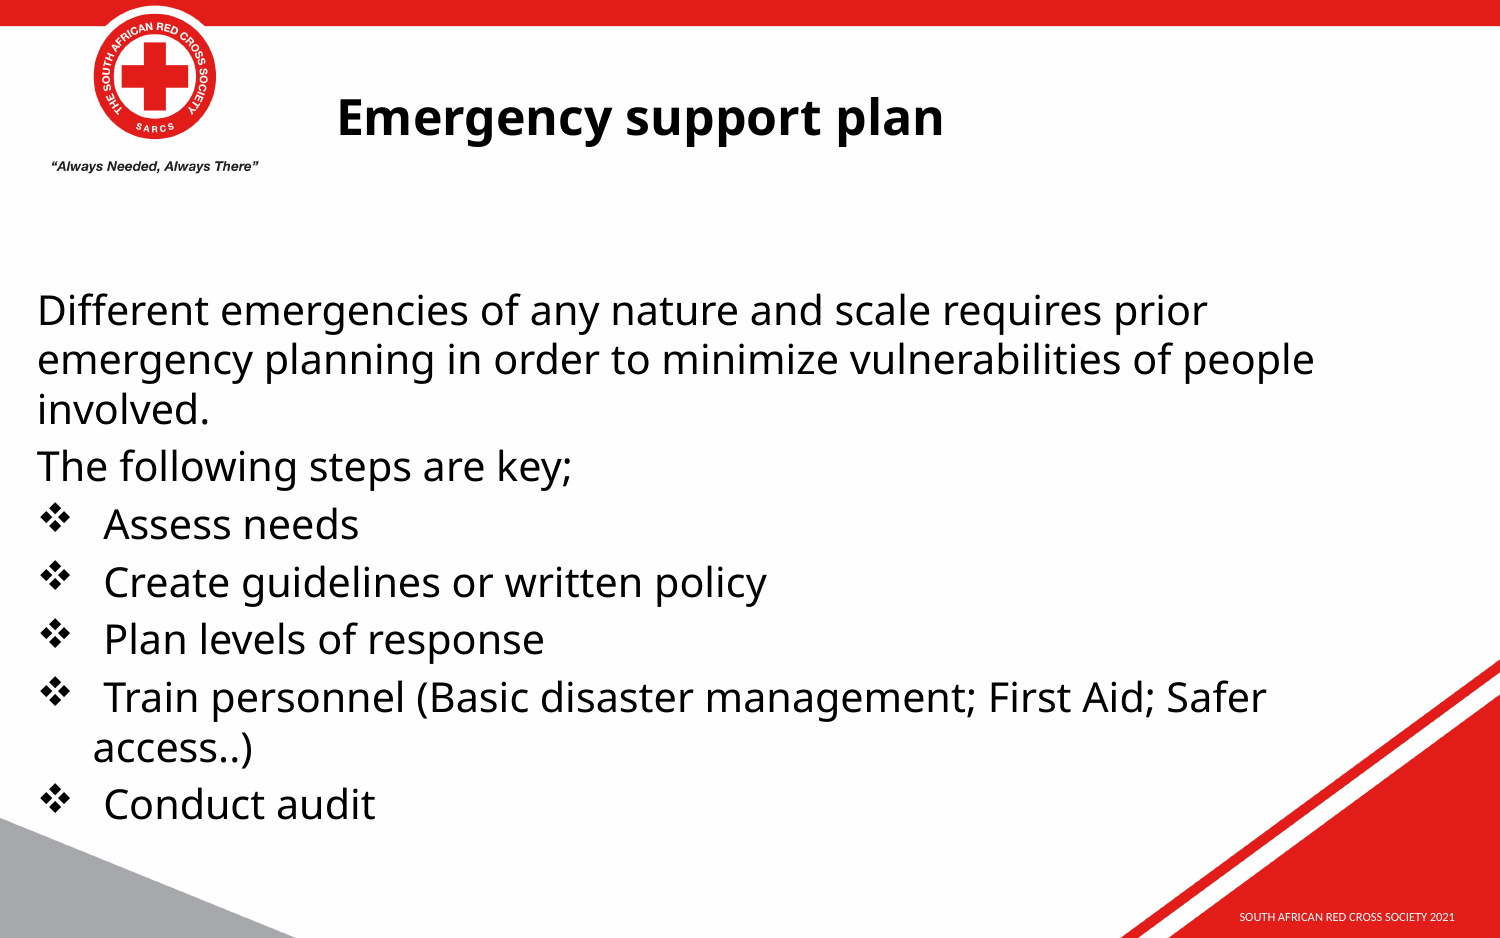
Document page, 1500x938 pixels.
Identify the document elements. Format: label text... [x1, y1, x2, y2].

list Different emergencies of any nature and scale requires prior emergency planning in order to minimize vulnerabilities of people involved. The following steps are key; Assess needs Create guidelines or written policy Plan levels of response Train personnel (Basic disaster management; First Aid; Safer access..) Conduct audit [21, 218, 1425, 838]
picture [0, 0, 1500, 938]
title Emergency support plan [321, 37, 1425, 194]
